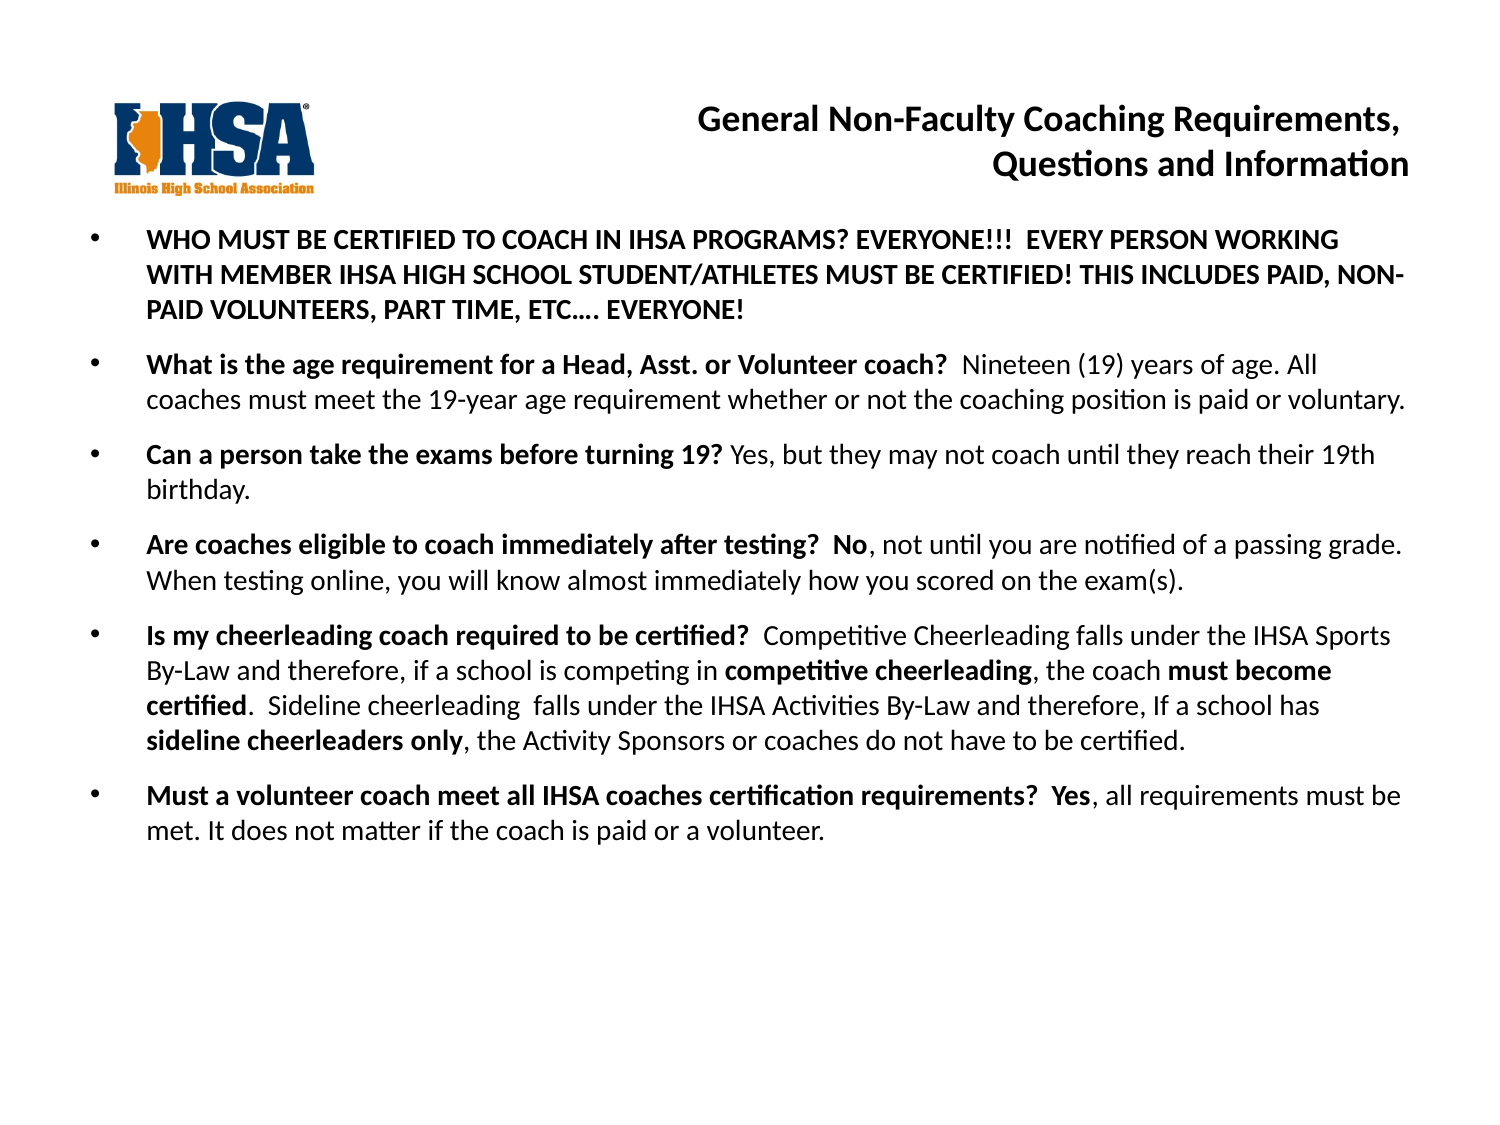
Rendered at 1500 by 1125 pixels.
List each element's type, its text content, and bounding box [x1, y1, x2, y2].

picture [112, 99, 316, 196]
list WHO MUST BE CERTIFIED TO COACH IN IHSA PROGRAMS? EVERYONE!!! EVERY PERSON WORKING WITH MEMBER IHSA HIGH SCHOOL STUDENT/ATHLETES MUST BE CERTIFIED! THIS INCLUDES PAID, NON-PAID VOLUNTEERS, PART TIME, ETC…. EVERYONE! What is the age requirement for a Head, Asst. or Volunteer coach? Nineteen (19) years of age. All coaches must meet the 19-year age requirement whether or not the coaching position is paid or voluntary. Can a person take the exams before turning 19? Yes, but they may not coach until they reach their 19th birthday. Are coaches eligible to coach immediately after testing? No, not until you are notified of a passing grade. When testing online, you will know almost immediately how you scored on the exam(s). Is my cheerleading coach required to be certified? Competitive Cheerleading falls under the IHSA Sports By-Law and therefore, if a school is competing in competitive cheerleading, the coach must become certified. Sideline cheerleading falls under the IHSA Activities By-Law and therefore, If a school has sideline cheerleaders only, the Activity Sponsors or coaches do not have to be certified. Must a volunteer coach meet all IHSA coaches certification requirements? Yes, all requirements must be met. It does not matter if the coach is paid or a volunteer. [75, 212, 1425, 1050]
title General Non-Faculty Coaching Requirements, Questions and Information [75, 45, 1425, 212]
